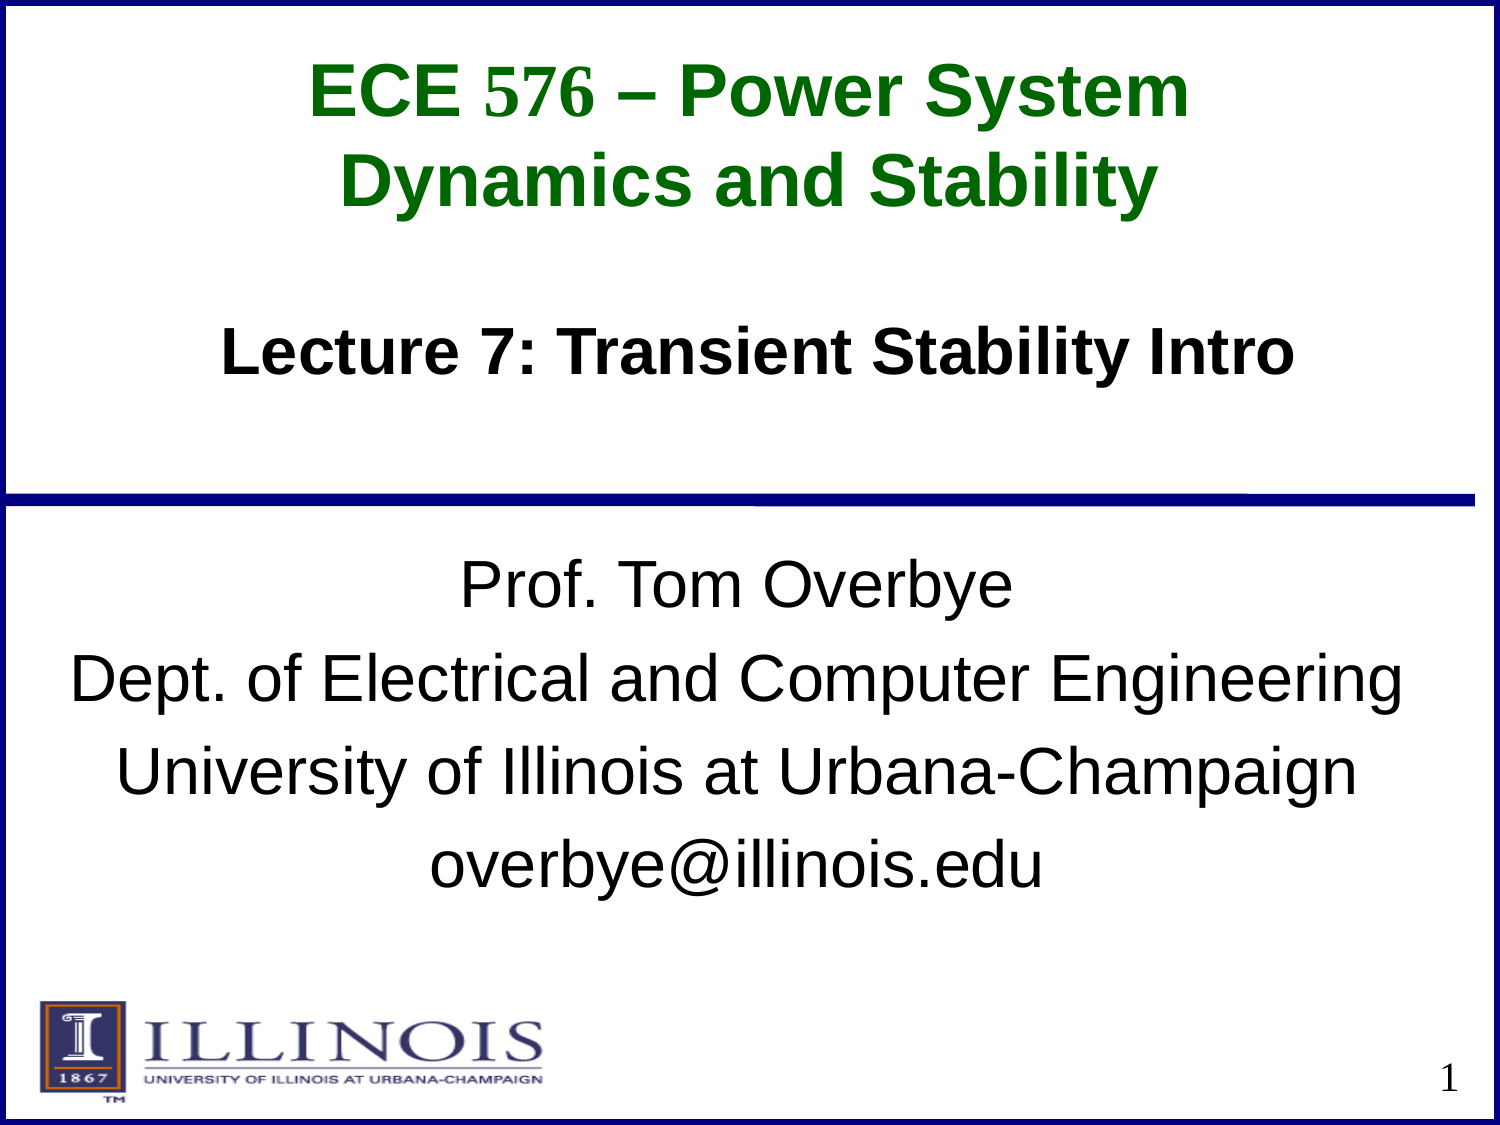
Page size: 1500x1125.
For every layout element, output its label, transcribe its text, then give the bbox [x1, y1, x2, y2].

picture [37, 999, 550, 1106]
title ECE 576 – Power System Dynamics and Stability [112, 37, 1388, 225]
slide_number 1 [1162, 1037, 1476, 1113]
subtitle Prof. Tom Overbye Dept. of Electrical and Computer Engineering University of Illinois at Urbana-Champaign overbye@illinois.edu [37, 533, 1438, 821]
text_box Lecture 7: Transient Stability Intro [59, 299, 1460, 425]
